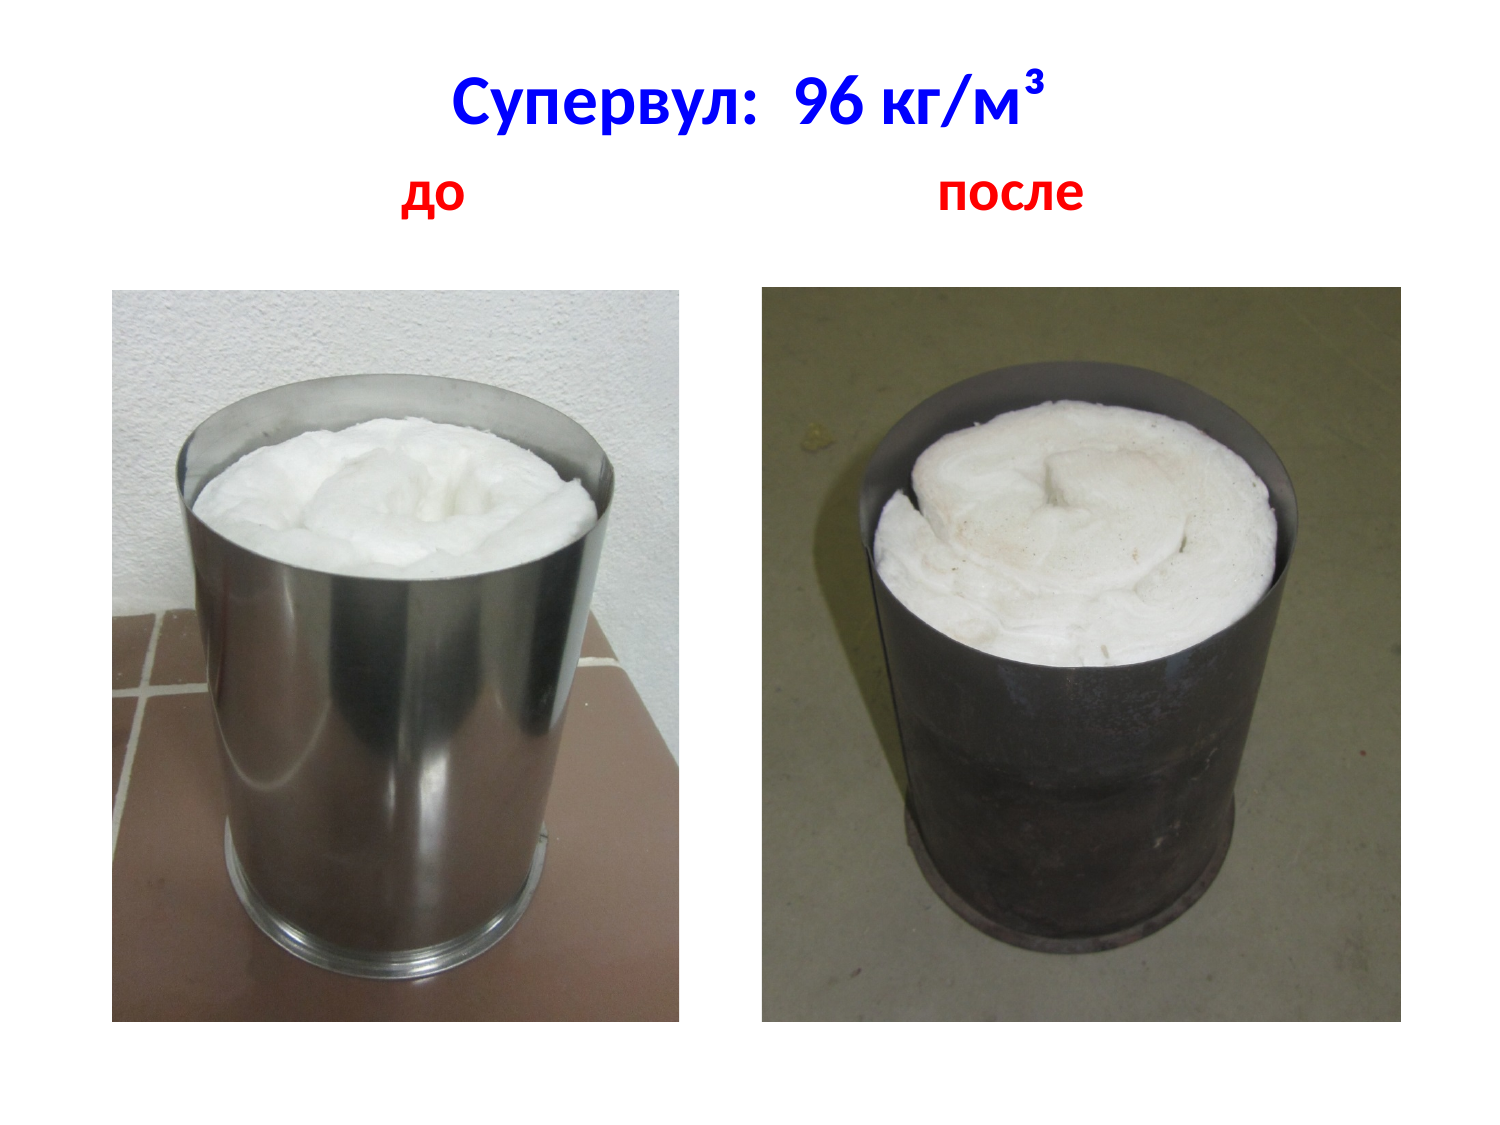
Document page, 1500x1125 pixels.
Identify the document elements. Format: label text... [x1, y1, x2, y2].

picture [761, 286, 1402, 1023]
title Супервул: 96 кг/м³ до после [75, 45, 1425, 233]
picture [111, 290, 680, 1023]
